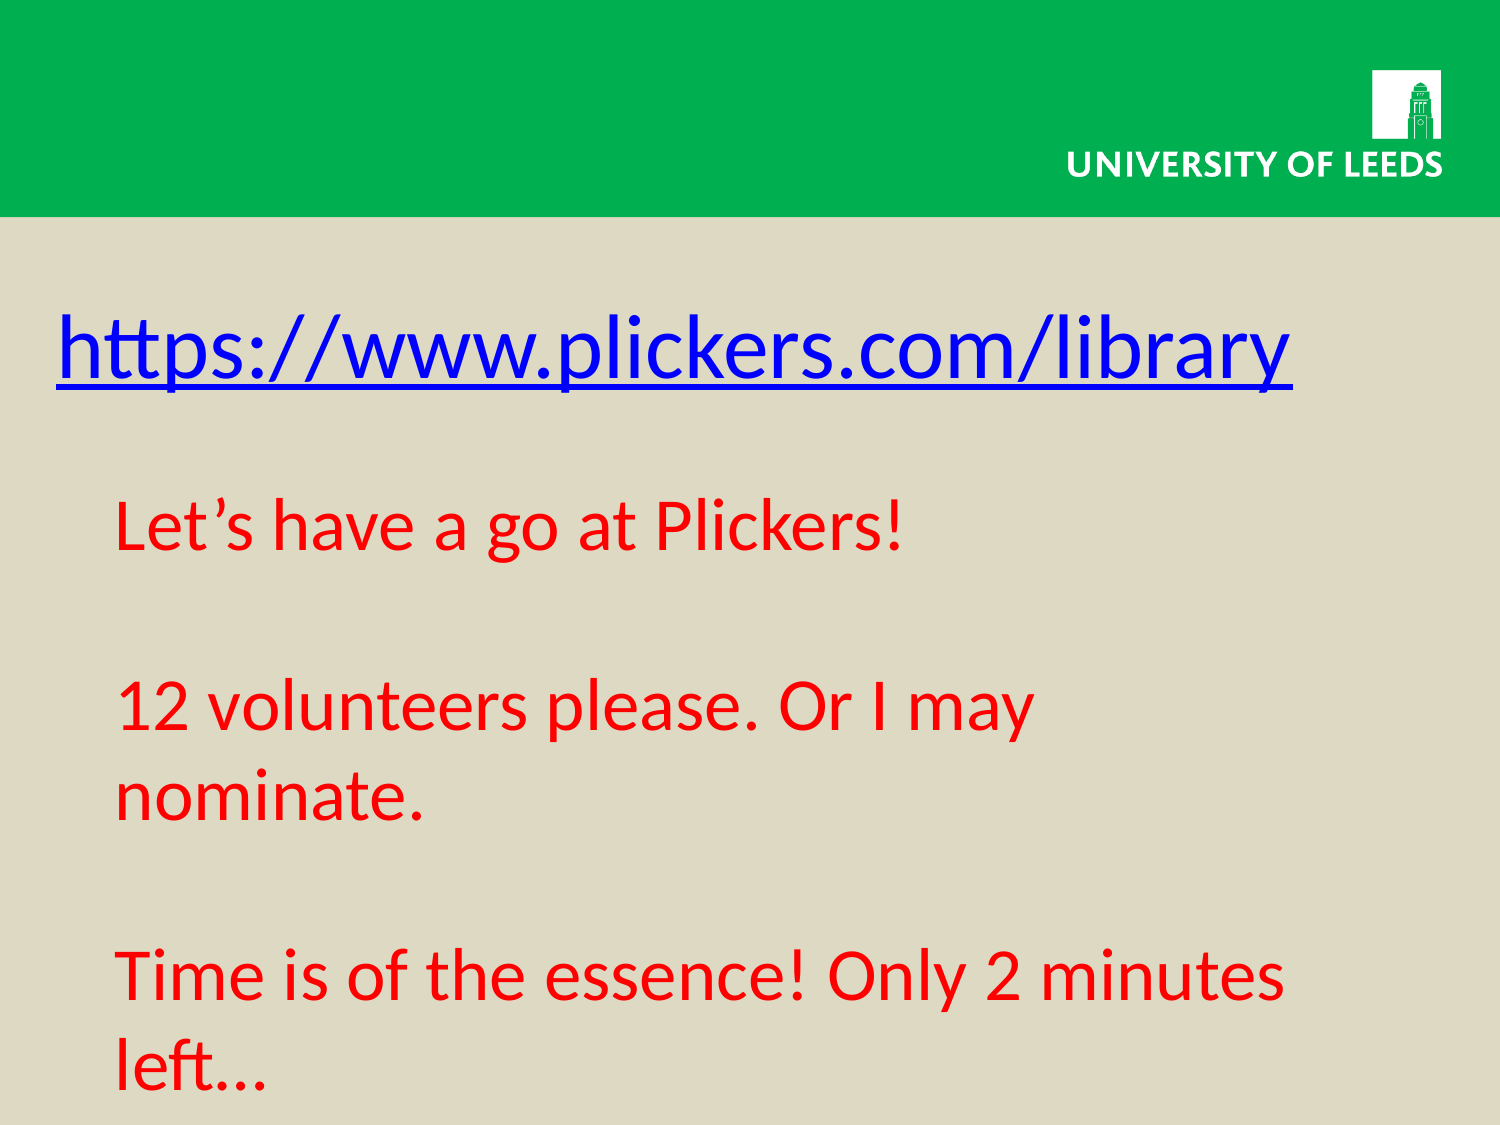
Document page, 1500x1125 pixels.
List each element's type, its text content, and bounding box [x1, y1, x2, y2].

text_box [0, 0, 1500, 218]
list https://www.plickers.com/library [41, 278, 1399, 527]
text_box Let’s have a go at Plickers! 12 volunteers please. Or I may nominate. Time is of the essence! Only 2 minutes left… [100, 467, 1317, 1113]
